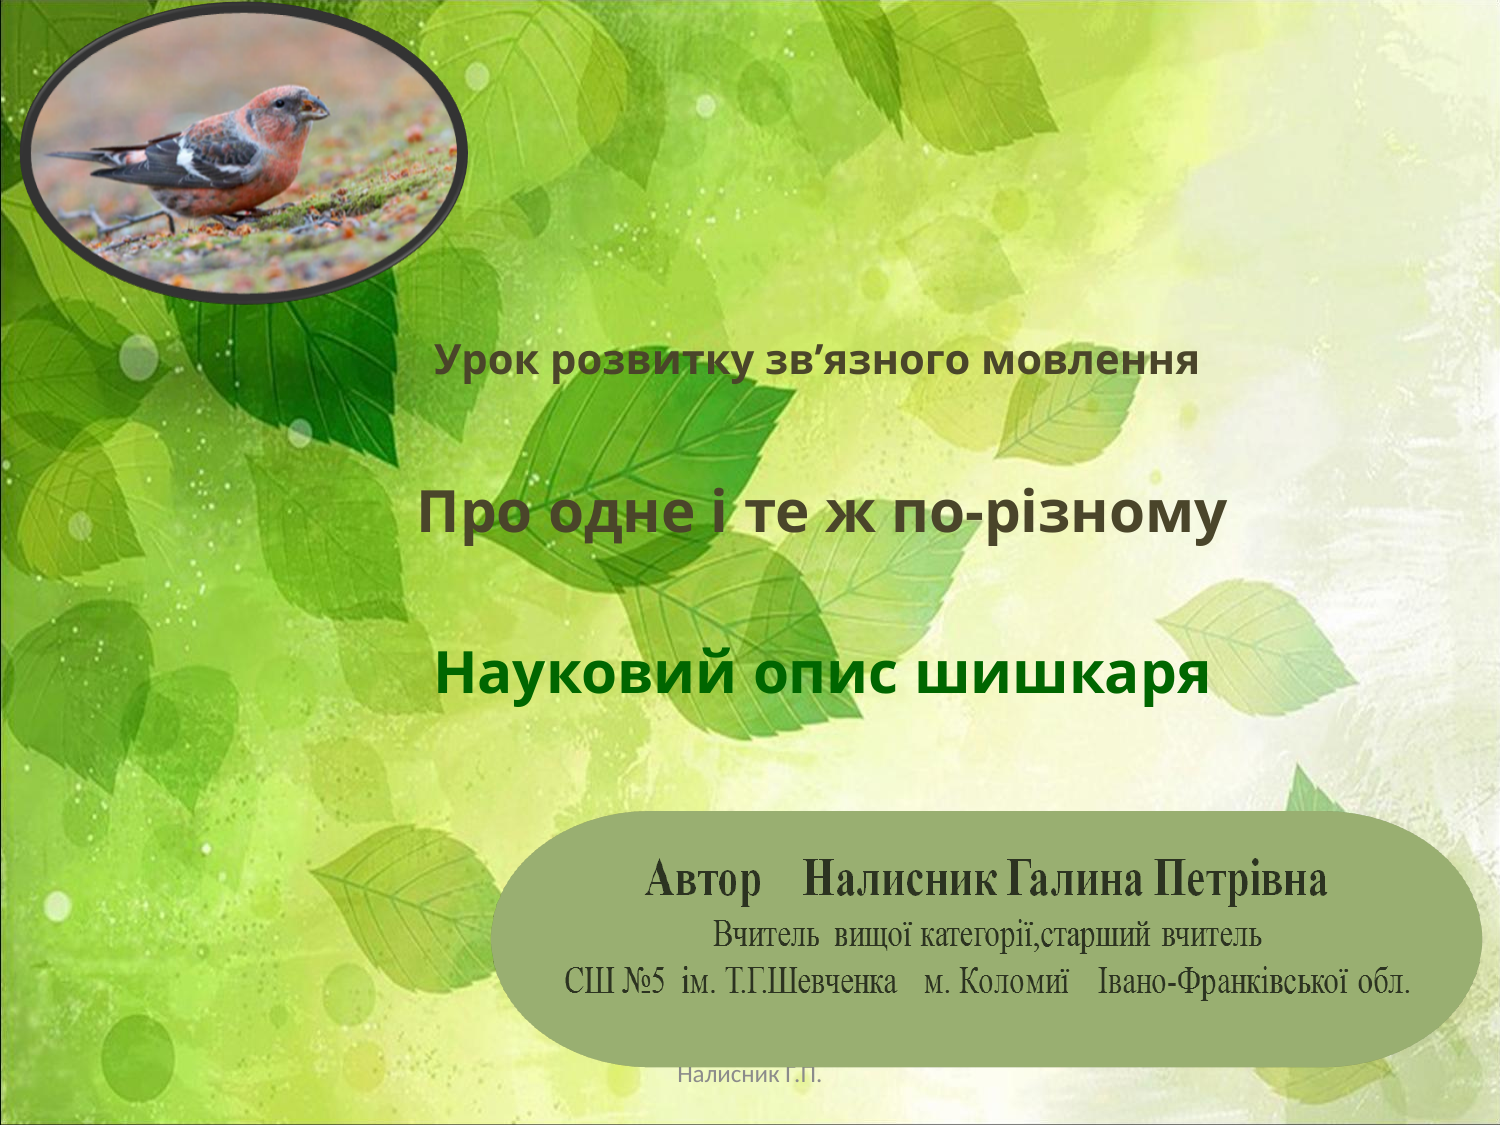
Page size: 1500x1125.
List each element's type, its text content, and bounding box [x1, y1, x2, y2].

picture [0, 0, 1500, 1125]
footer Налисник Г.П. [512, 1077, 988, 1103]
title Урок розвитку зв’язного мовлення Про одне і те ж по-різному Науковий опис шишкаря [166, 219, 1479, 811]
